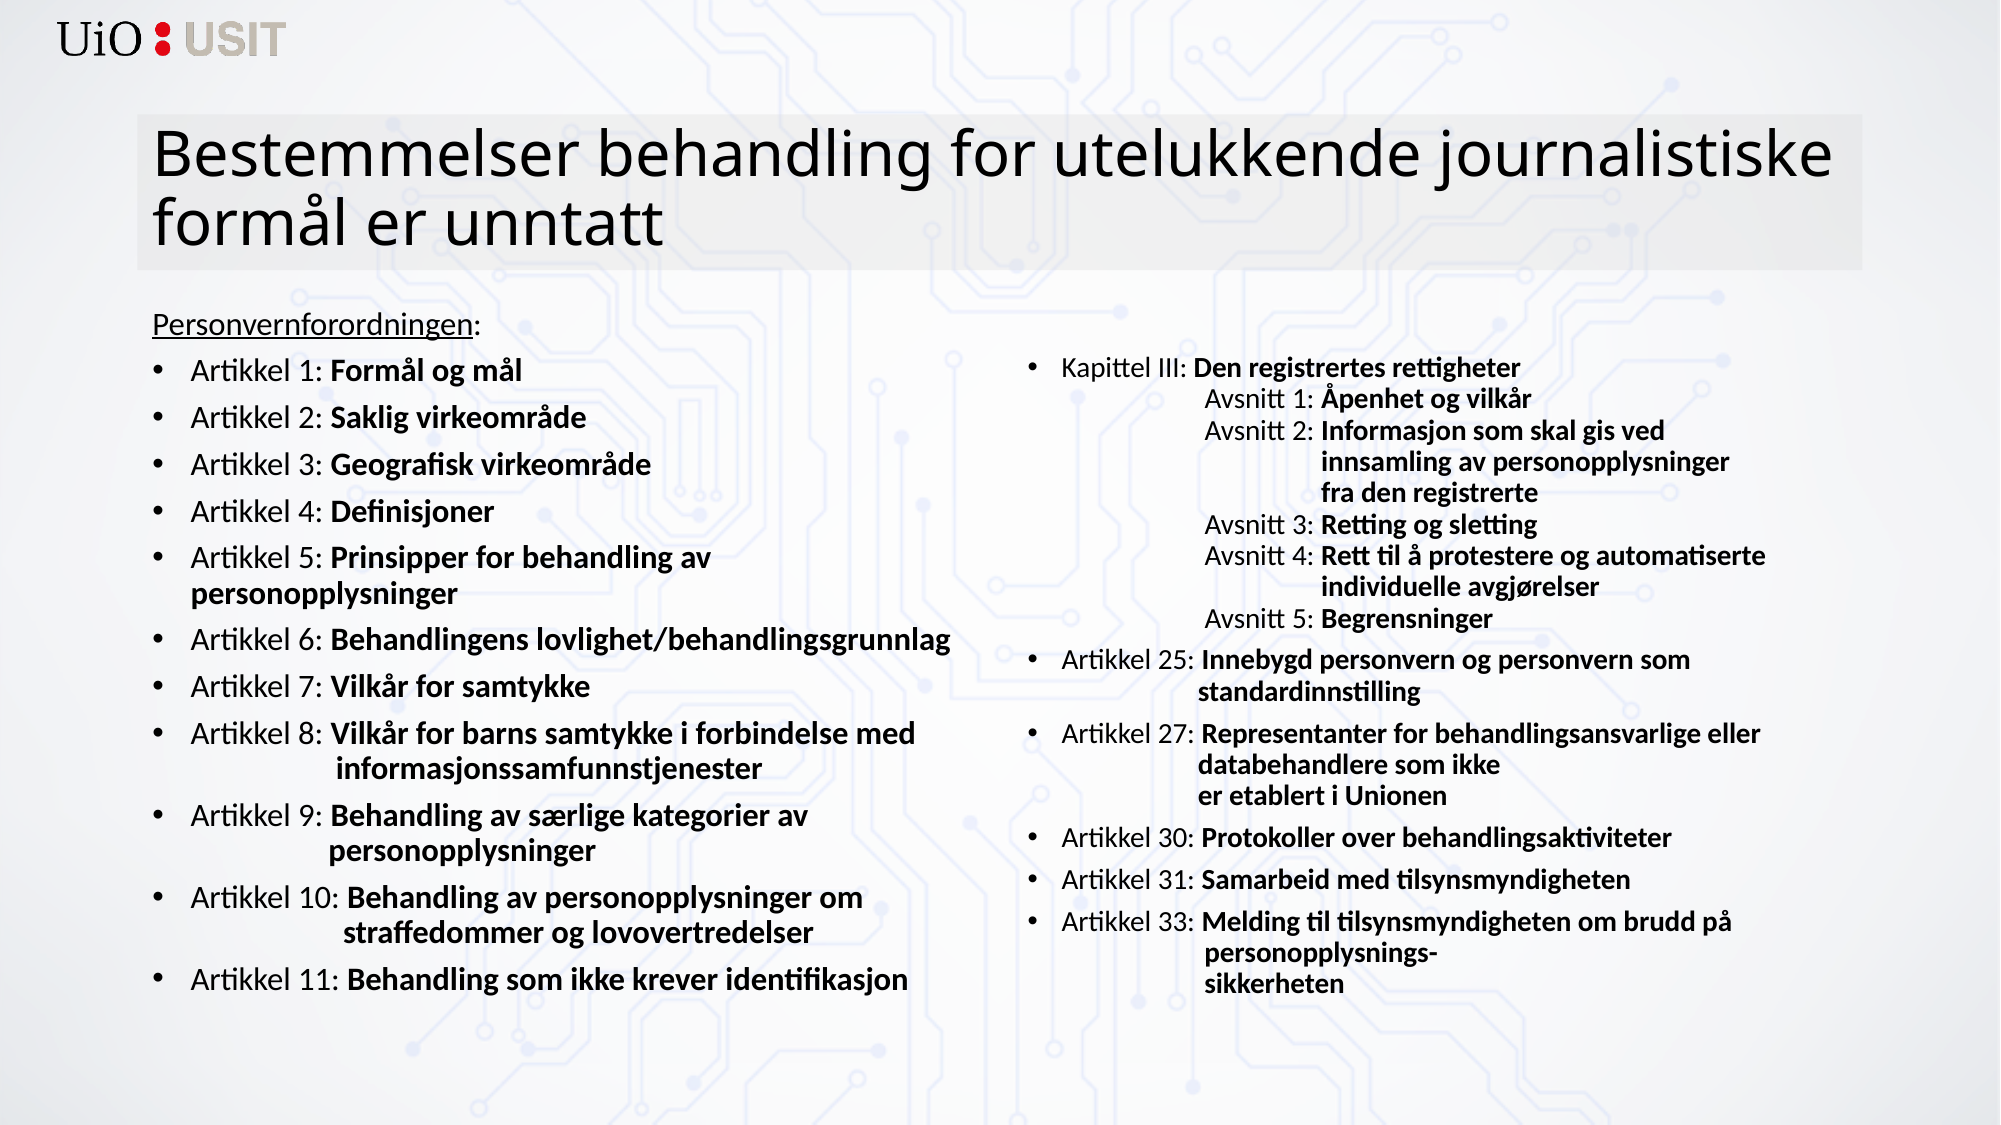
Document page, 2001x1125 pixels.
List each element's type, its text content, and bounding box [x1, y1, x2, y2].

list Kapittel III: Den registrertes rettigheter Avsnitt 1: Åpenhet og vilkår Avsnitt 2: Informasjon som skal gis ved innsamling av personopplysninger fra den registrerte Avsnitt 3: Retting og sletting Avsnitt 4: Rett til å protestere og automatiserte individuelle avgjørelser Avsnitt 5: Begrensninger Artikkel 25: Innebygd personvern og personvern som standardinnstilling Artikkel 27: Representanter for behandlingsansvarlige eller databehandlere som ikke er etablert i Unionen Artikkel 30: Protokoller over behandlingsaktiviteter Artikkel 31: Samarbeid med tilsynsmyndigheten Artikkel 33: Melding til tilsynsmyndigheten om brudd på personopplysnings- sikkerheten [1012, 299, 1863, 1014]
list Personvernforordningen: Artikkel 1: Formål og mål Artikkel 2: Saklig virkeområde Artikkel 3: Geografisk virkeområde Artikkel 4: Definisjoner Artikkel 5: Prinsipper for behandling av personopplysninger Artikkel 6: Behandlingens lovlighet/behandlingsgrunnlag Artikkel 7: Vilkår for samtykke Artikkel 8: Vilkår for barns samtykke i forbindelse med informasjonssamfunnstjenester Artikkel 9: Behandling av særlige kategorier av personopplysninger Artikkel 10: Behandling av personopplysninger om straffedommer og lovovertredelser Artikkel 11: Behandling som ikke krever identifikasjon [137, 299, 988, 1014]
picture [0, 0, 2000, 1125]
title Bestemmelser behandling for utelukkende journalistiske formål er unntatt [137, 114, 1863, 271]
